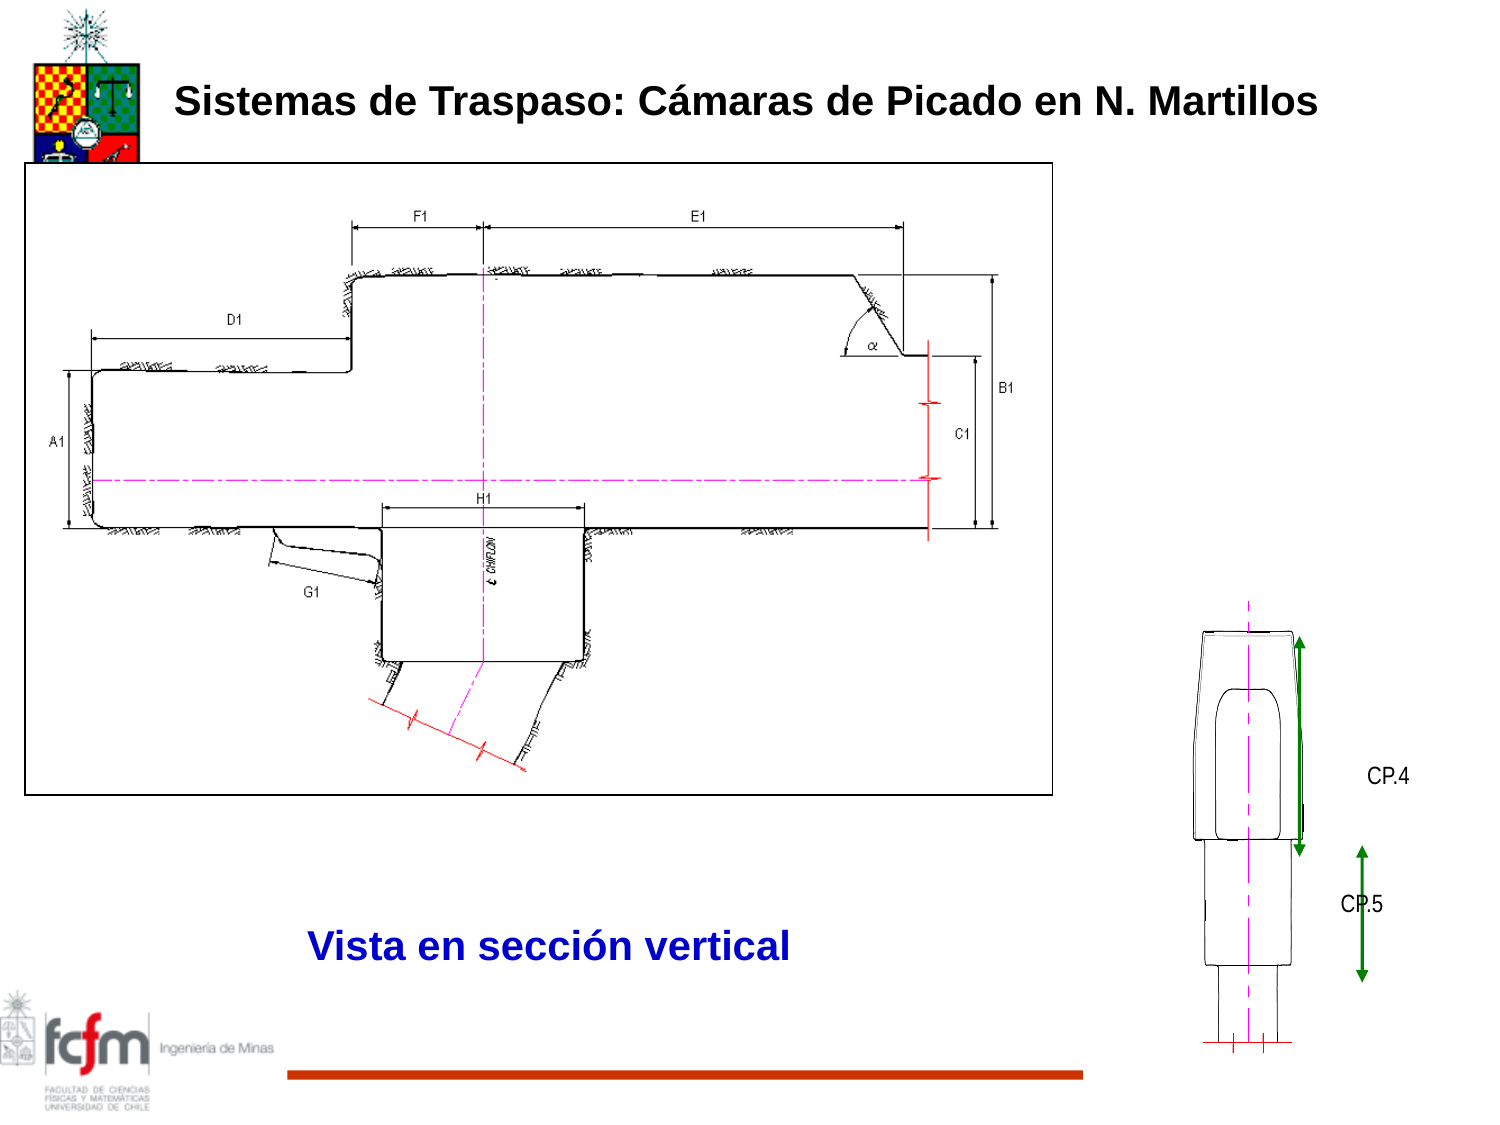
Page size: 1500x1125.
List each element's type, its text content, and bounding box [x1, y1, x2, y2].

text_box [1082, 600, 1471, 1102]
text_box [24, 162, 1053, 796]
picture [0, 987, 275, 1116]
text_box Vista en sección vertical [289, 904, 809, 984]
picture [0, 0, 173, 213]
text_box Sistemas de Traspaso: Cámaras de Picado en N. Martillos [67, 66, 1426, 132]
